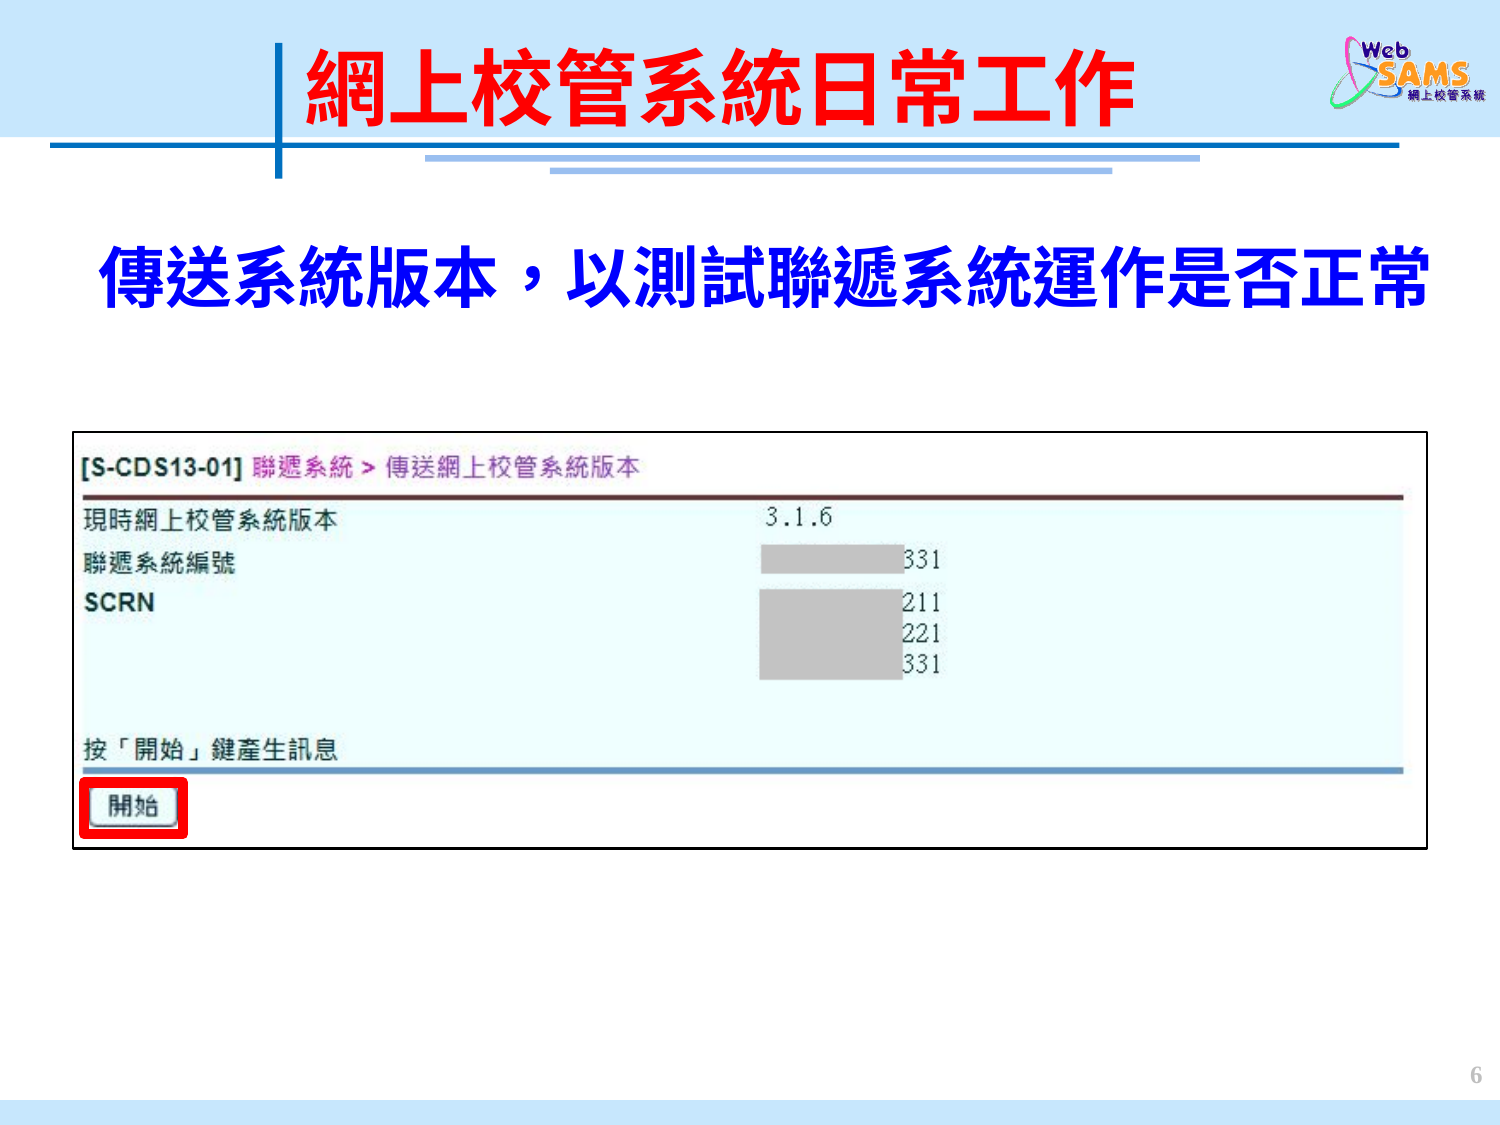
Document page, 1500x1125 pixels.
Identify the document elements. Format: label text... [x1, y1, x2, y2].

text_box 網上校管系統日常工作 [289, 18, 1500, 144]
picture [73, 432, 1427, 848]
text_box 傳送系統版本，以測試聯遞系統運作是否正常 [84, 228, 1455, 324]
slide_number 6 [1411, 1051, 1498, 1125]
